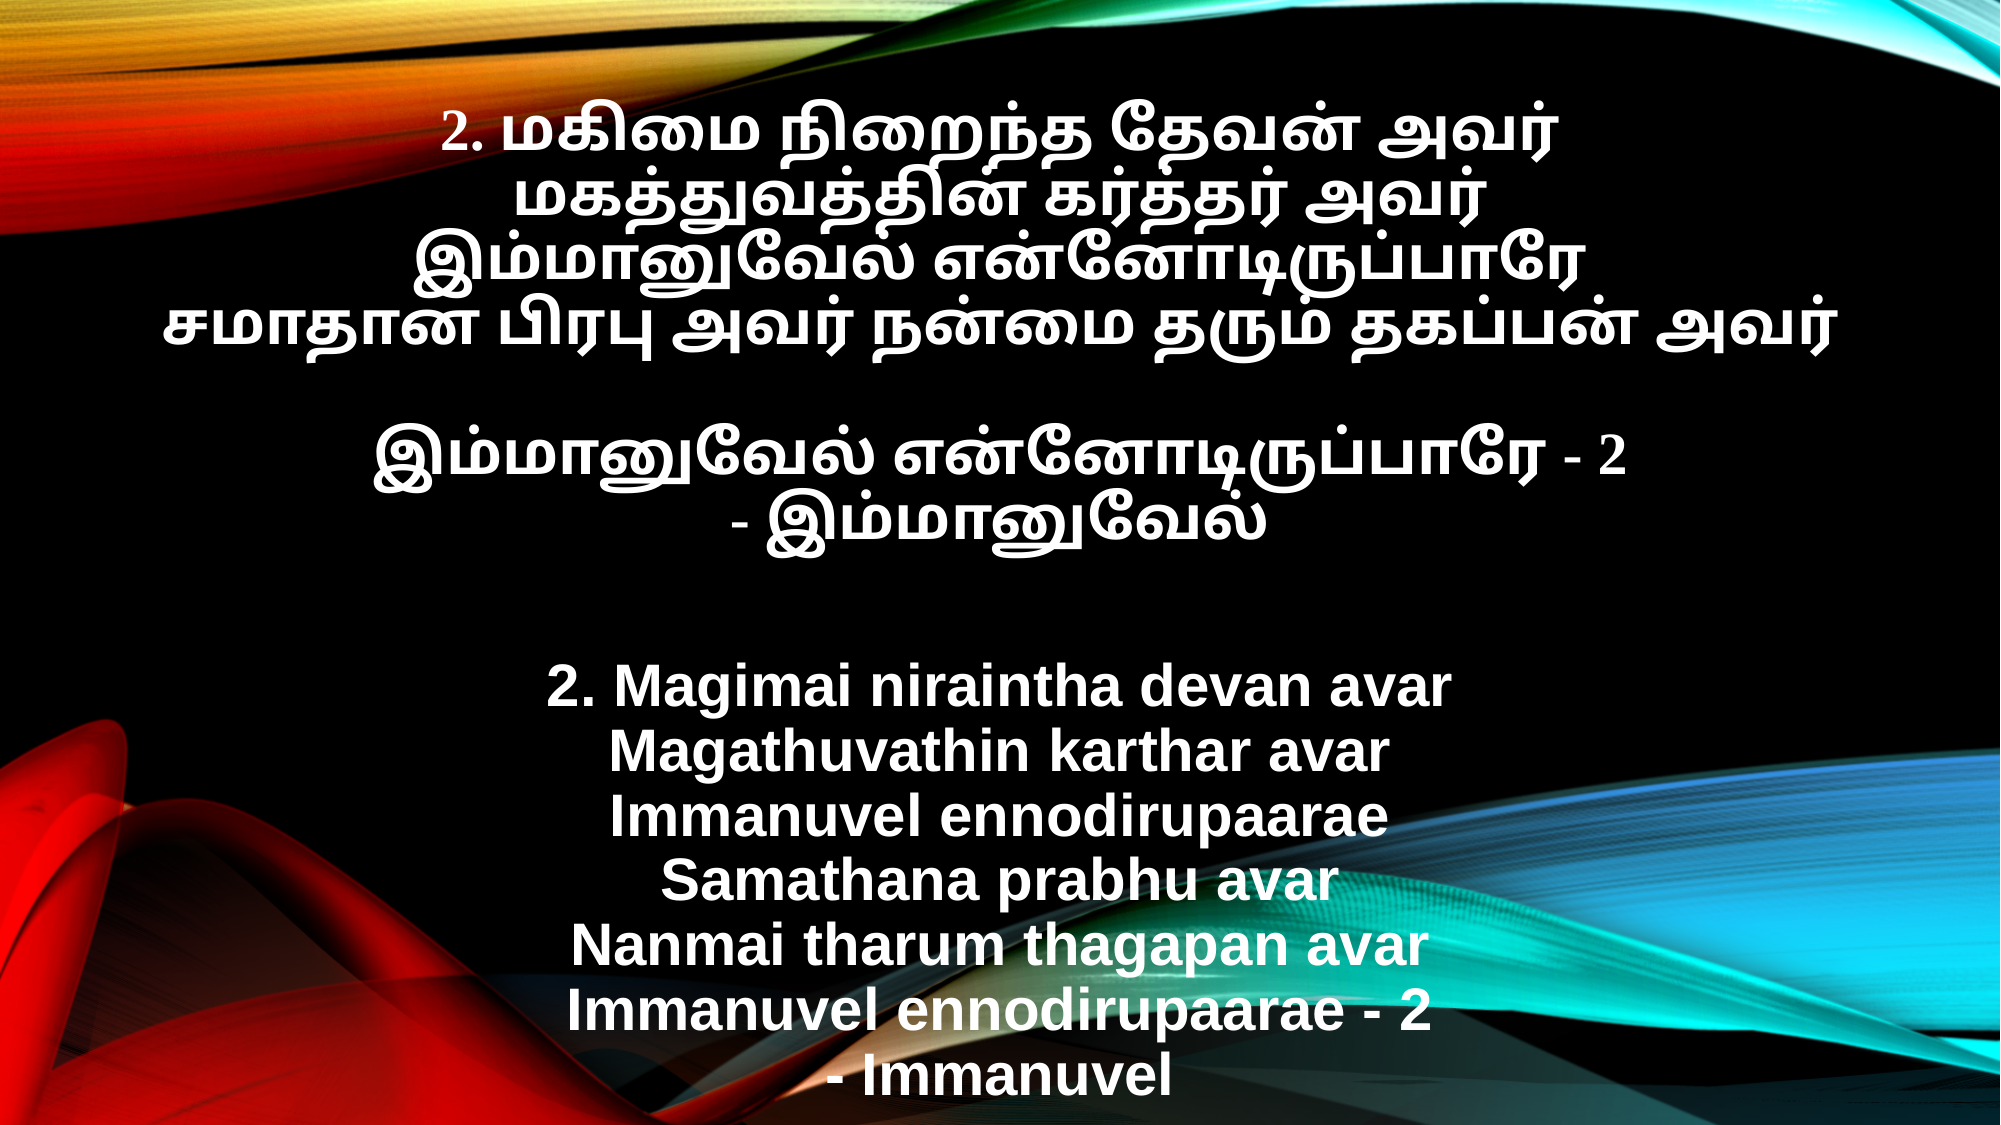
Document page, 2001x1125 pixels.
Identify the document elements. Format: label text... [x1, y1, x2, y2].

subtitle 2. மகிமை நிறைந்த தேவன் அவர் மகத்துவத்தின் கர்த்தர் அவர் இம்மானுவேல் என்னோடிருப்பாரே சமாதான பிரபு அவர் நன்மை தரும் தகப்பன் அவர் இம்மானுவேல் என்னோடிருப்பாரே - 2 - இம்மானுவேல் 2. Magimai niraintha devan avar Magathuvathin karthar avar Immanuvel ennodirupaarae Samathana prabhu avar Nanmai tharum thagapan avar Immanuvel ennodirupaarae - 2 - Immanuvel [0, 0, 2000, 1125]
